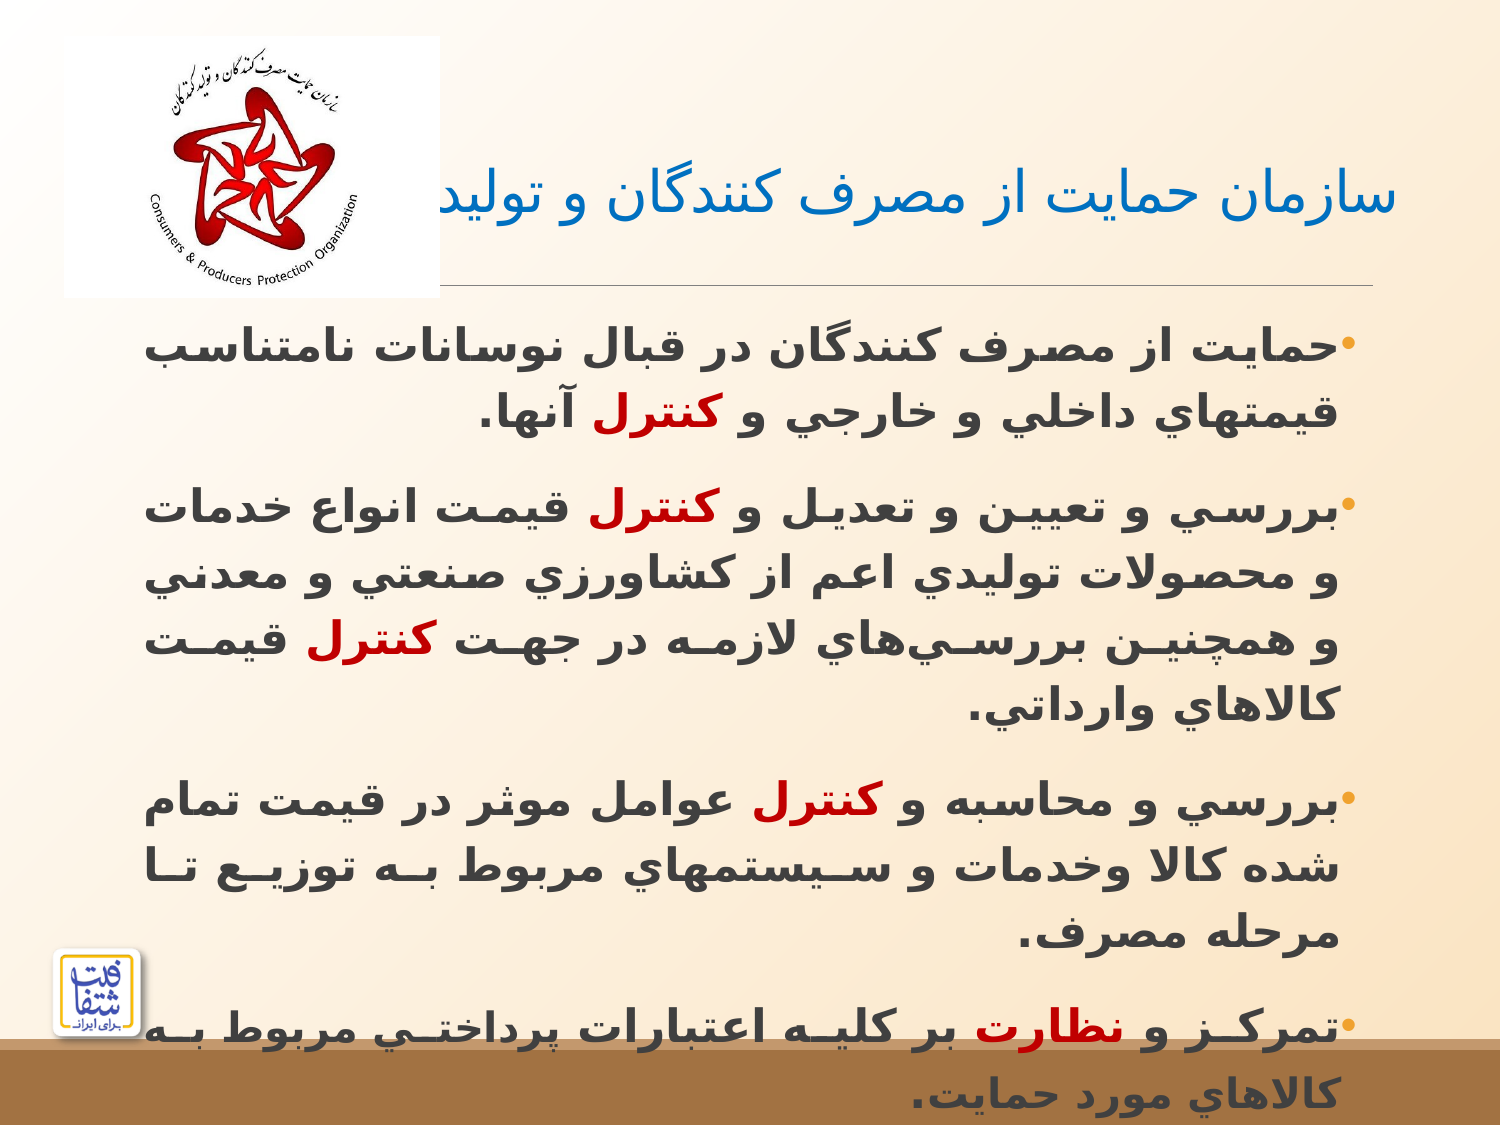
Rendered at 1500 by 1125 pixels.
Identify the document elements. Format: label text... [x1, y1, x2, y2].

title سازمان حمایت از مصرف کنندگان و تولیدکنندگان [450, 101, 1415, 233]
picture [64, 36, 441, 298]
list حمايت از مصرف كنندگان در قبال نوسانات نامتناسب قيمتهاي داخلي و خارجي و كنترل آنها. بررسي و تعيين و تعديل و كنترل قيمت انواع خدمات و محصولات توليدي اعم از كشاورزي صنعتي و معدني و همچنين بررسي‌هاي لازمه در جهت كنترل قيمت كالاهاي وارداتي. بررسي و محاسبه و كنترل عوامل موثر در قيمت تمام شده كالا وخدمات و سيستمهاي مربوط به توزيع تا مرحله مصرف. تمركز و نظارت بر كليه اعتبارات پرداختي مربوط به كالاهاي مورد حمايت. [143, 297, 1357, 1018]
picture [38, 934, 163, 1059]
